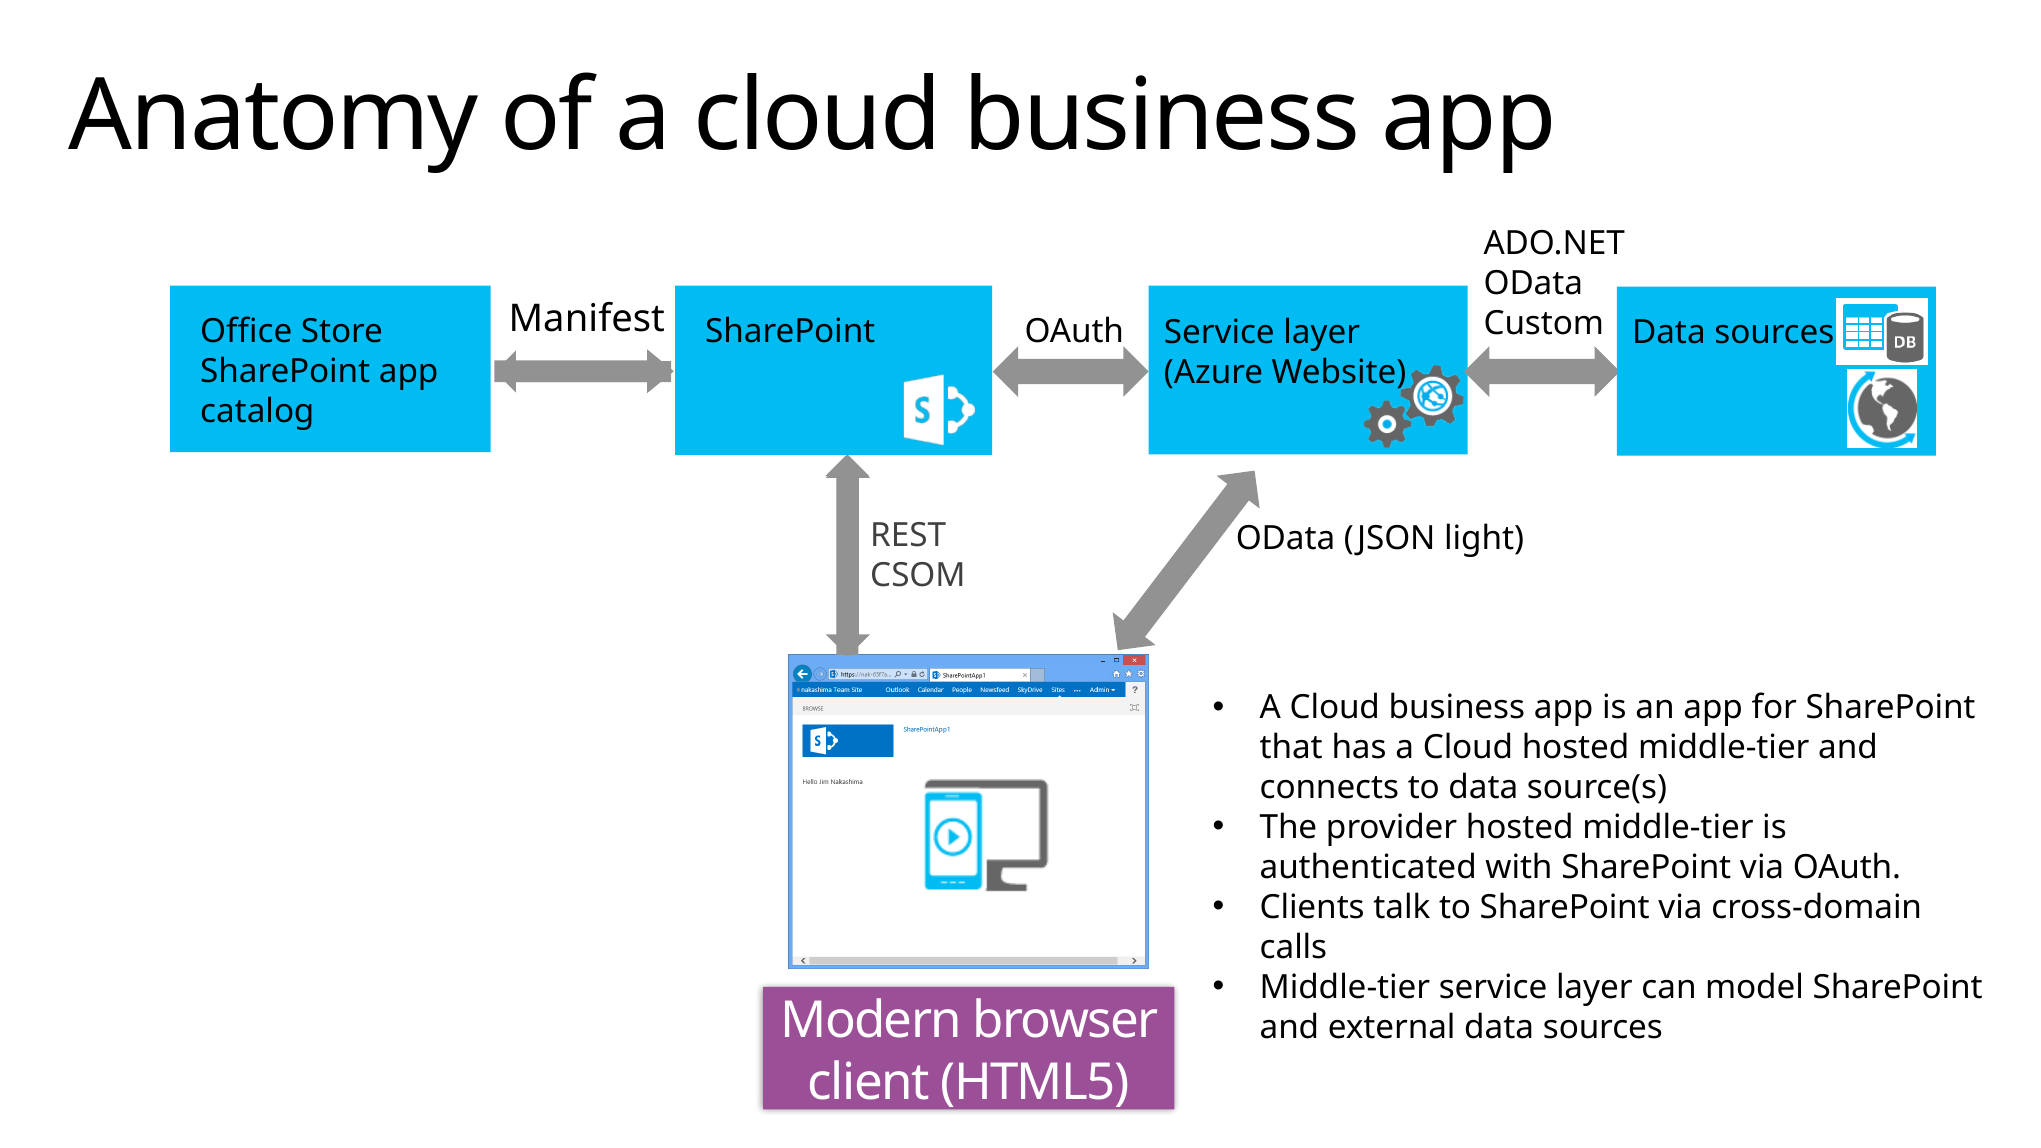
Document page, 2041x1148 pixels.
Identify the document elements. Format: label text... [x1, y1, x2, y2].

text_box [327, 245, 1713, 1148]
text_box A Cloud business app is an app for SharePoint that has a Cloud hosted middle-tier and connects to data source(s) The provider hosted middle-tier is authenticated with SharePoint via OAuth. Clients talk to SharePoint via cross-domain calls Middle-tier service layer can model SharePoint and external data sources [1713, 678, 2008, 1053]
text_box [1616, 286, 1937, 456]
text_box ADO.NET OData Custom [1468, 214, 1649, 245]
picture [788, 654, 1149, 969]
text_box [1148, 285, 1468, 455]
title Anatomy of a cloud business app [45, 48, 1996, 199]
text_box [674, 285, 993, 456]
text_box Office Store SharePoint app catalog [169, 285, 327, 453]
